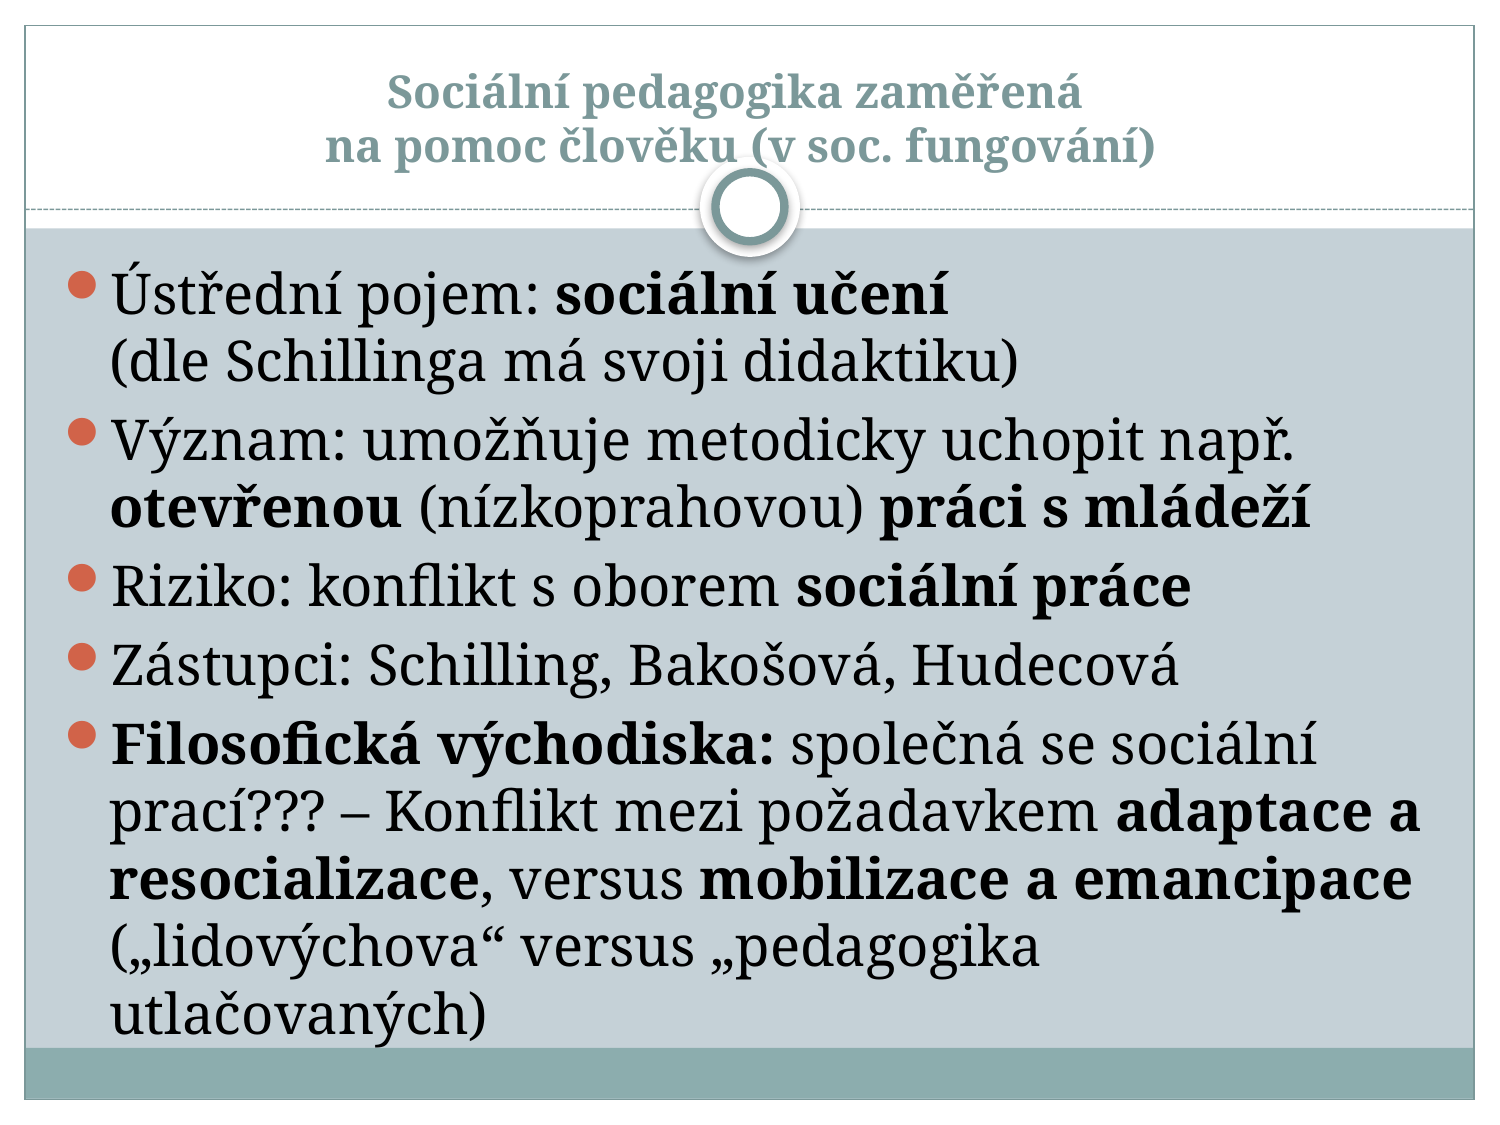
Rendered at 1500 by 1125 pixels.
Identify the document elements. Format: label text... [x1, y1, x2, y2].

title Sociální pedagogika zaměřená na pomoc člověku (v soc. fungování) [41, 54, 1442, 179]
list Ústřední pojem: sociální učení (dle Schillinga má svoji didaktiku) Význam: umožňuje metodicky uchopit např. otevřenou (nízkoprahovou) práci s mládeží Riziko: konflikt s oborem sociální práce Zástupci: Schilling, Bakošová, Hudecová Filosofická východiska: společná se sociální prací??? – Konflikt mezi požadavkem adaptace a resocializace, versus mobilizace a emancipace („lidovýchova“ versus „pedagogika utlačovaných) [49, 250, 1445, 1001]
